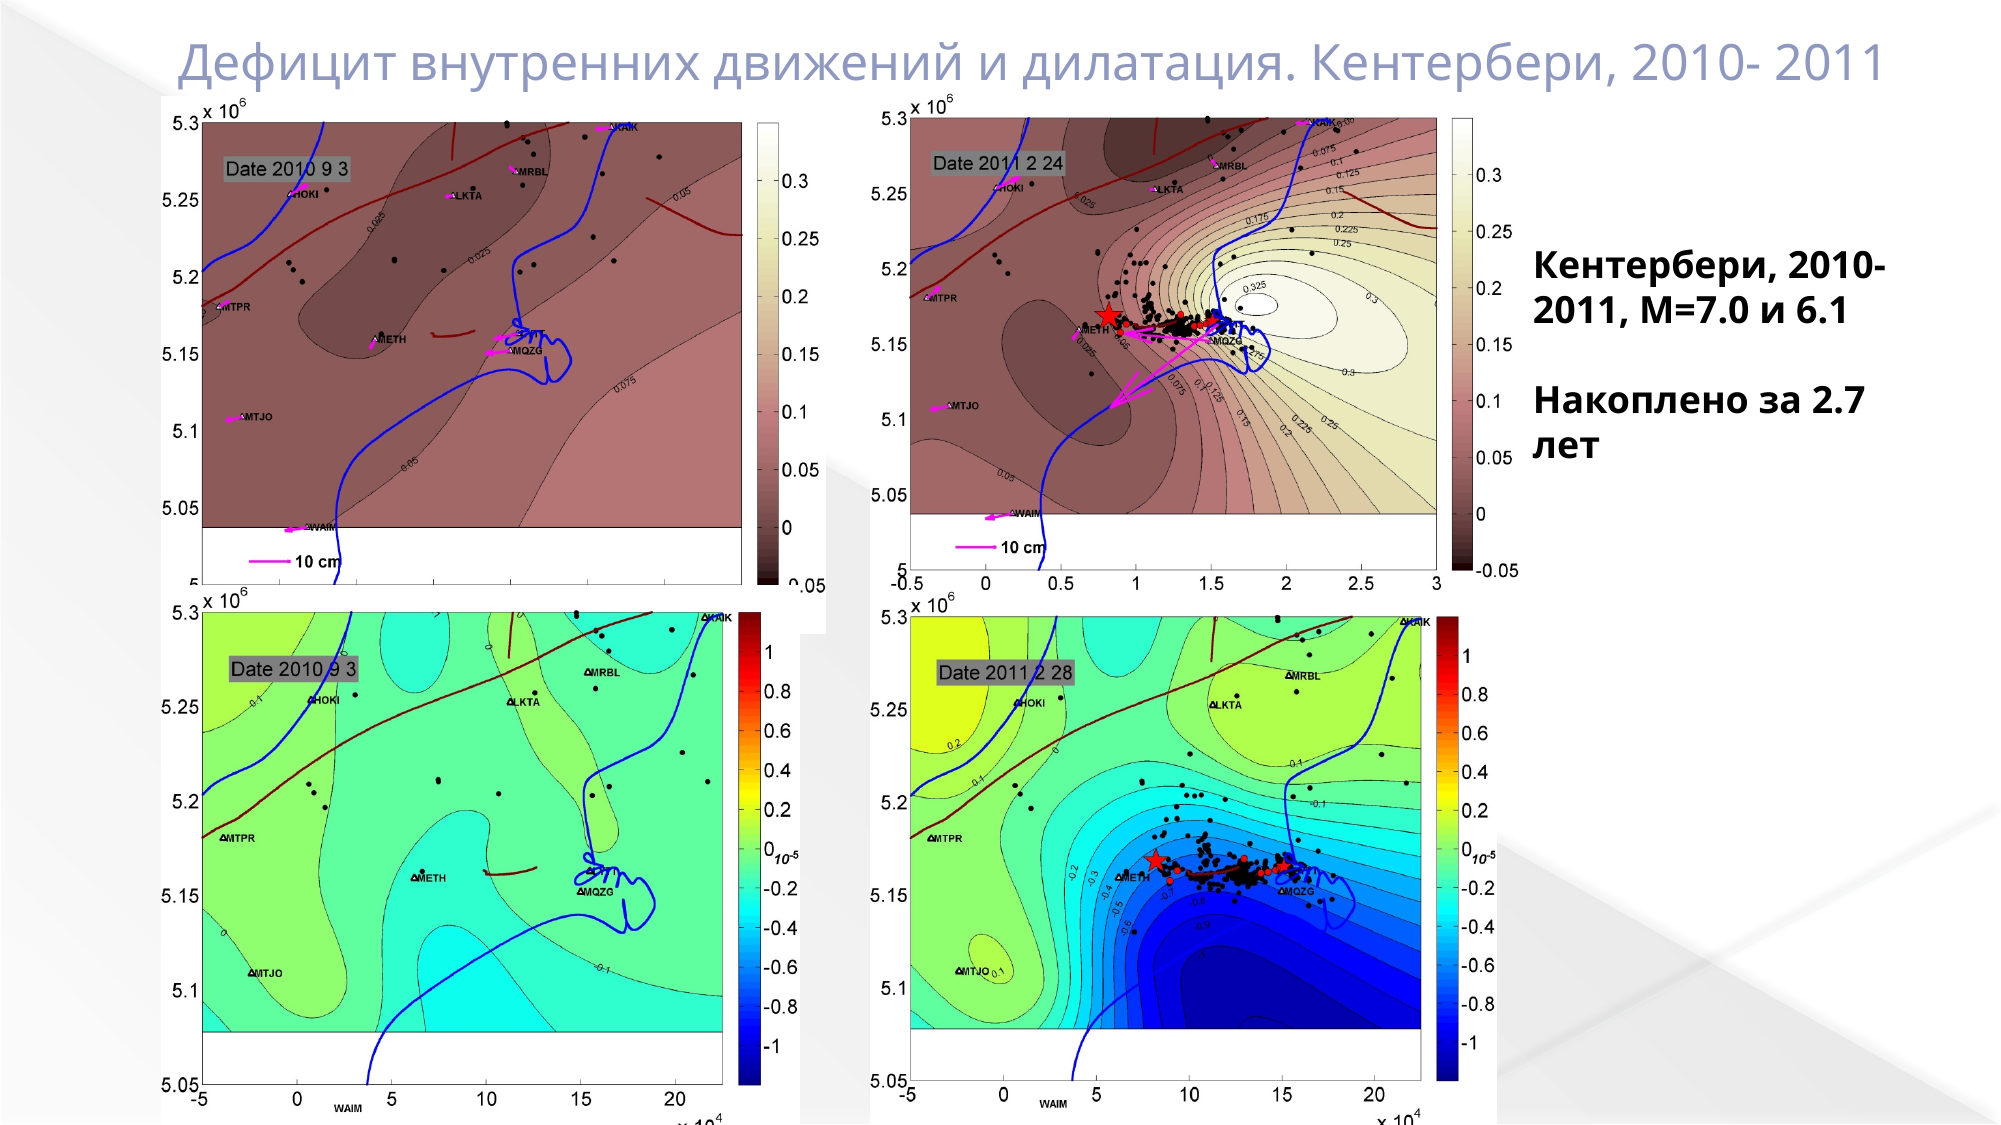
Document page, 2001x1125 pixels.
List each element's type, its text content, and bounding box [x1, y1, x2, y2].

title Дефицит внутренних движений и дилатация. Кентербери, 2010- 2011 [55, 30, 1934, 90]
picture [161, 585, 800, 1125]
picture [869, 92, 1519, 1125]
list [161, 95, 826, 634]
text_box Кентербери, 2010-2011, М=7.0 и 6.1 Накоплено за 2.7 лет [1521, 233, 1957, 474]
